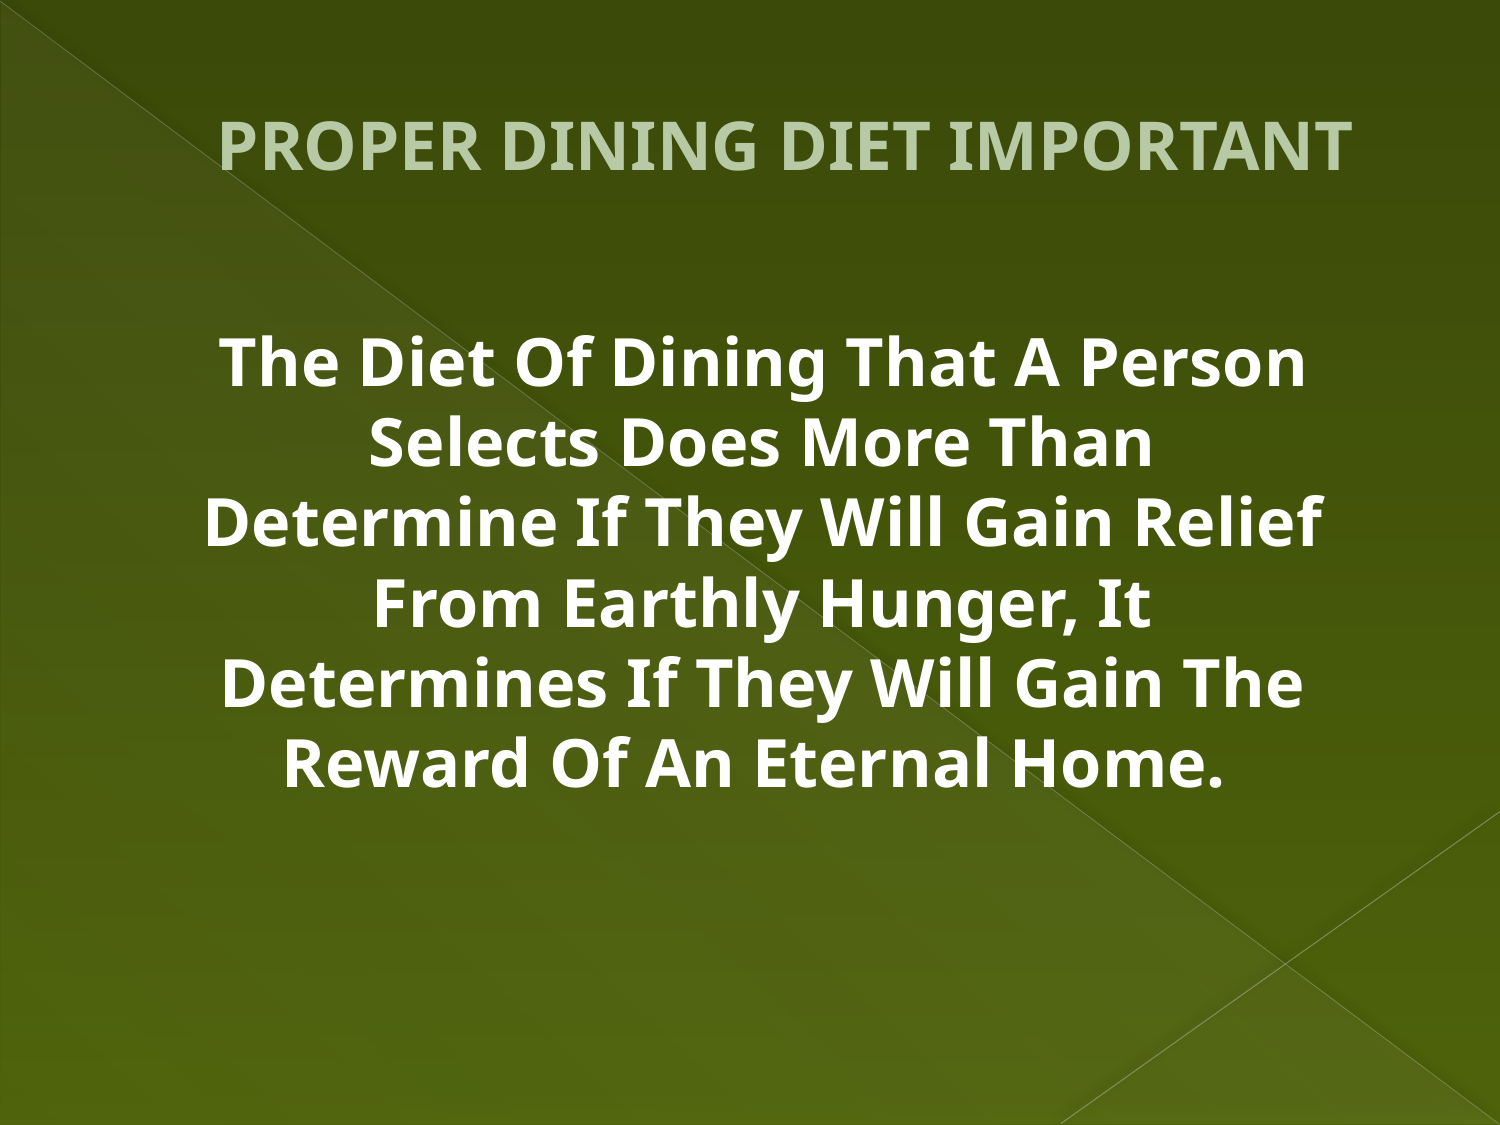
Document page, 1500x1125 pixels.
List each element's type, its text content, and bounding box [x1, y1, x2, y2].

list The Diet Of Dining That A Person Selects Does More Than Determine If They Will Gain Relief From Earthly Hunger, It Determines If They Will Gain The Reward Of An Eternal Home. [174, 312, 1351, 951]
title PROPER DINING DIET IMPORTANT [75, 62, 1425, 225]
